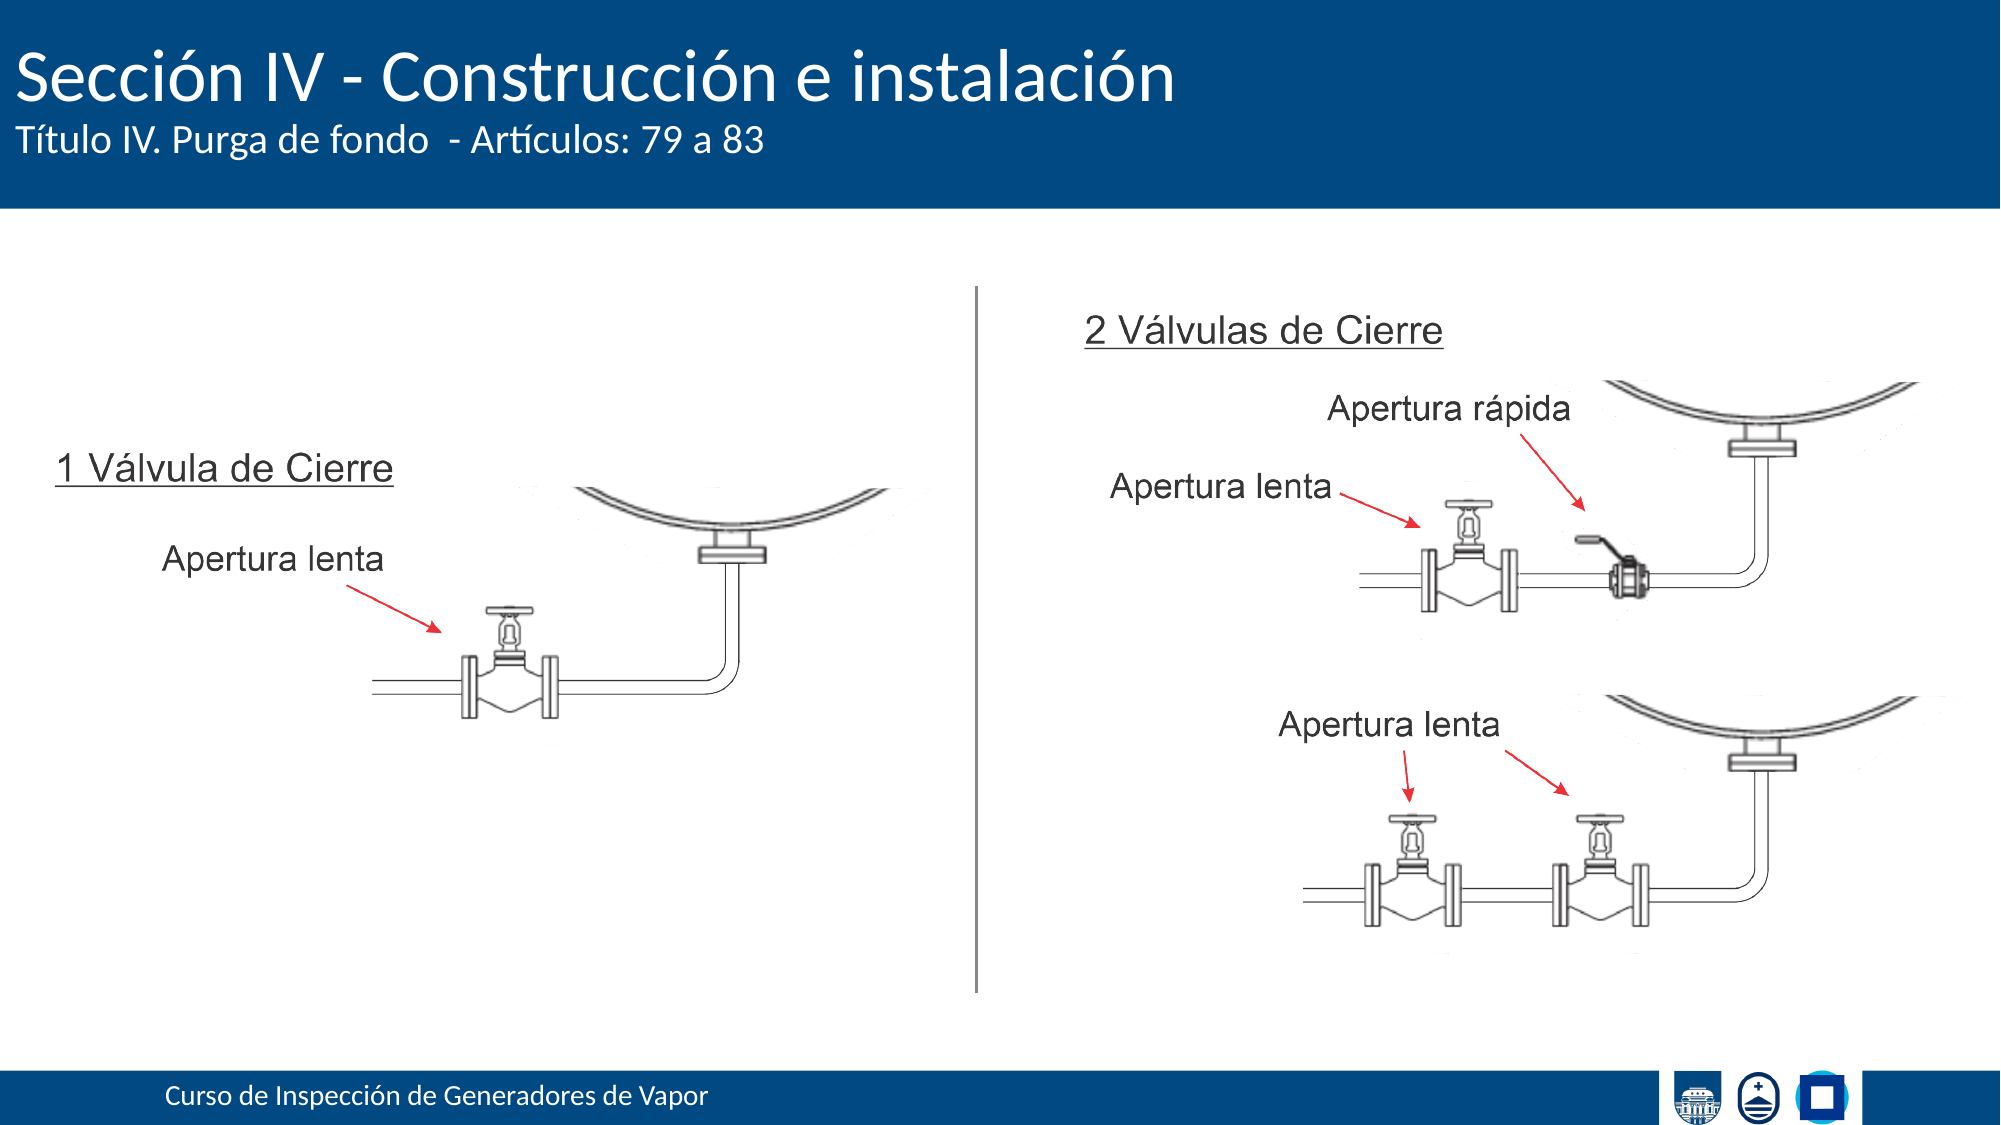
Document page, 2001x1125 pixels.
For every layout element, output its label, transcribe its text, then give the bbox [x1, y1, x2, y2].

picture [1736, 1070, 1781, 1125]
picture [1083, 314, 1962, 954]
picture [53, 452, 932, 746]
title Sección IV - Construcción e instalación Título IV. Purga de fondo - Artículos: 79 a 83 [0, 0, 2000, 209]
picture [1794, 1070, 1849, 1125]
picture [1672, 1070, 1723, 1125]
